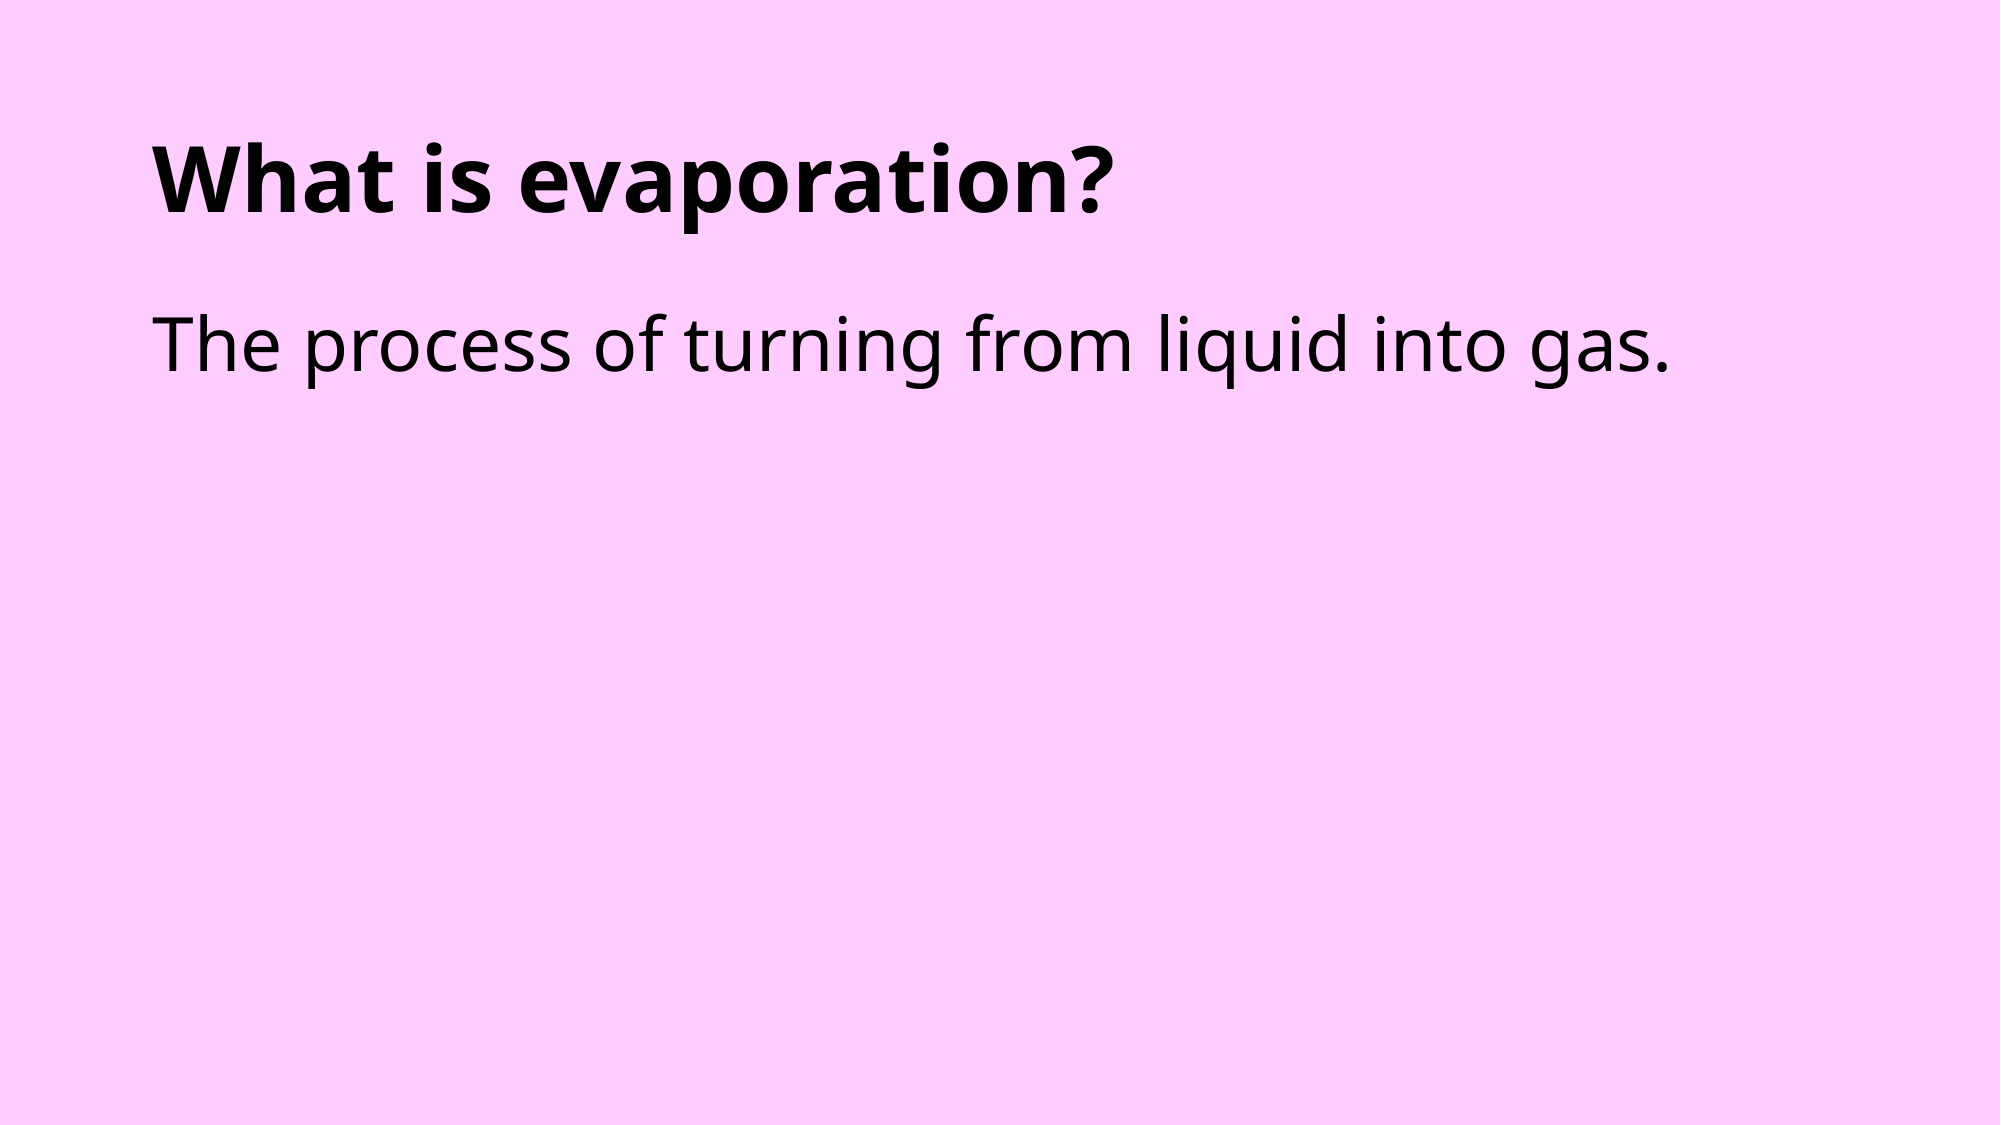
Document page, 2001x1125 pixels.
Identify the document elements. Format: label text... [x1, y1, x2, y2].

title What is evaporation? [137, 74, 1863, 292]
list The process of turning from liquid into gas. [137, 299, 1863, 1014]
